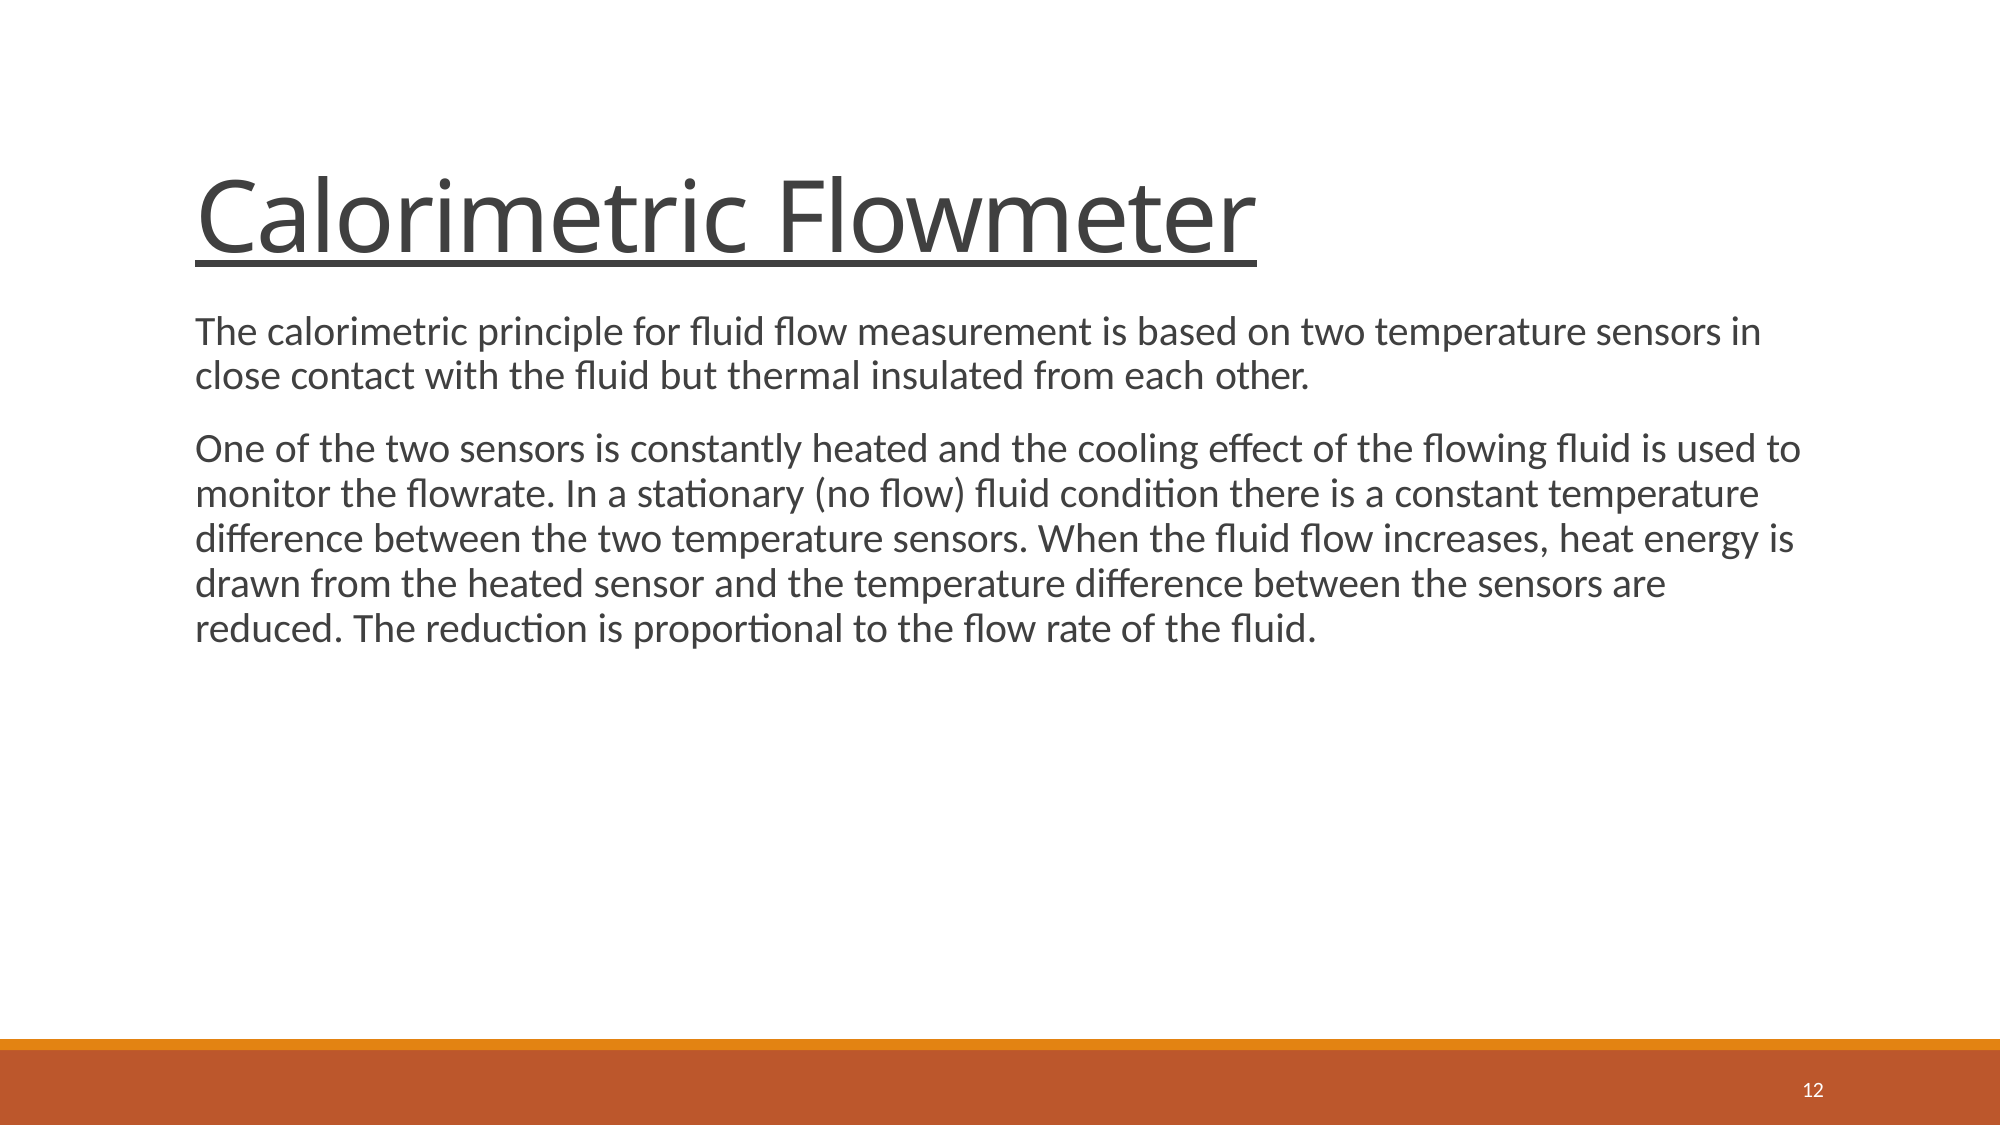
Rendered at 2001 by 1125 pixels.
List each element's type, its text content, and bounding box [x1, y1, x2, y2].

text_box The calorimetric principle for fluid flow measurement is based on two temperature sensors in close contact with the fluid but thermal insulated from each other. One of the two sensors is constantly heated and the cooling effect of the flowing fluid is used to monitor the flowrate. In a stationary (no flow) fluid condition there is a constant temperature difference between the two temperature sensors. When the fluid flow increases, heat energy is drawn from the heated sensor and the temperature difference between the sensors are reduced. The reduction is proportional to the flow rate of the fluid. [192, 300, 1814, 652]
slide_number 12 [1797, 1078, 1829, 1125]
title Calorimetric Flowmeter [167, 149, 1833, 392]
